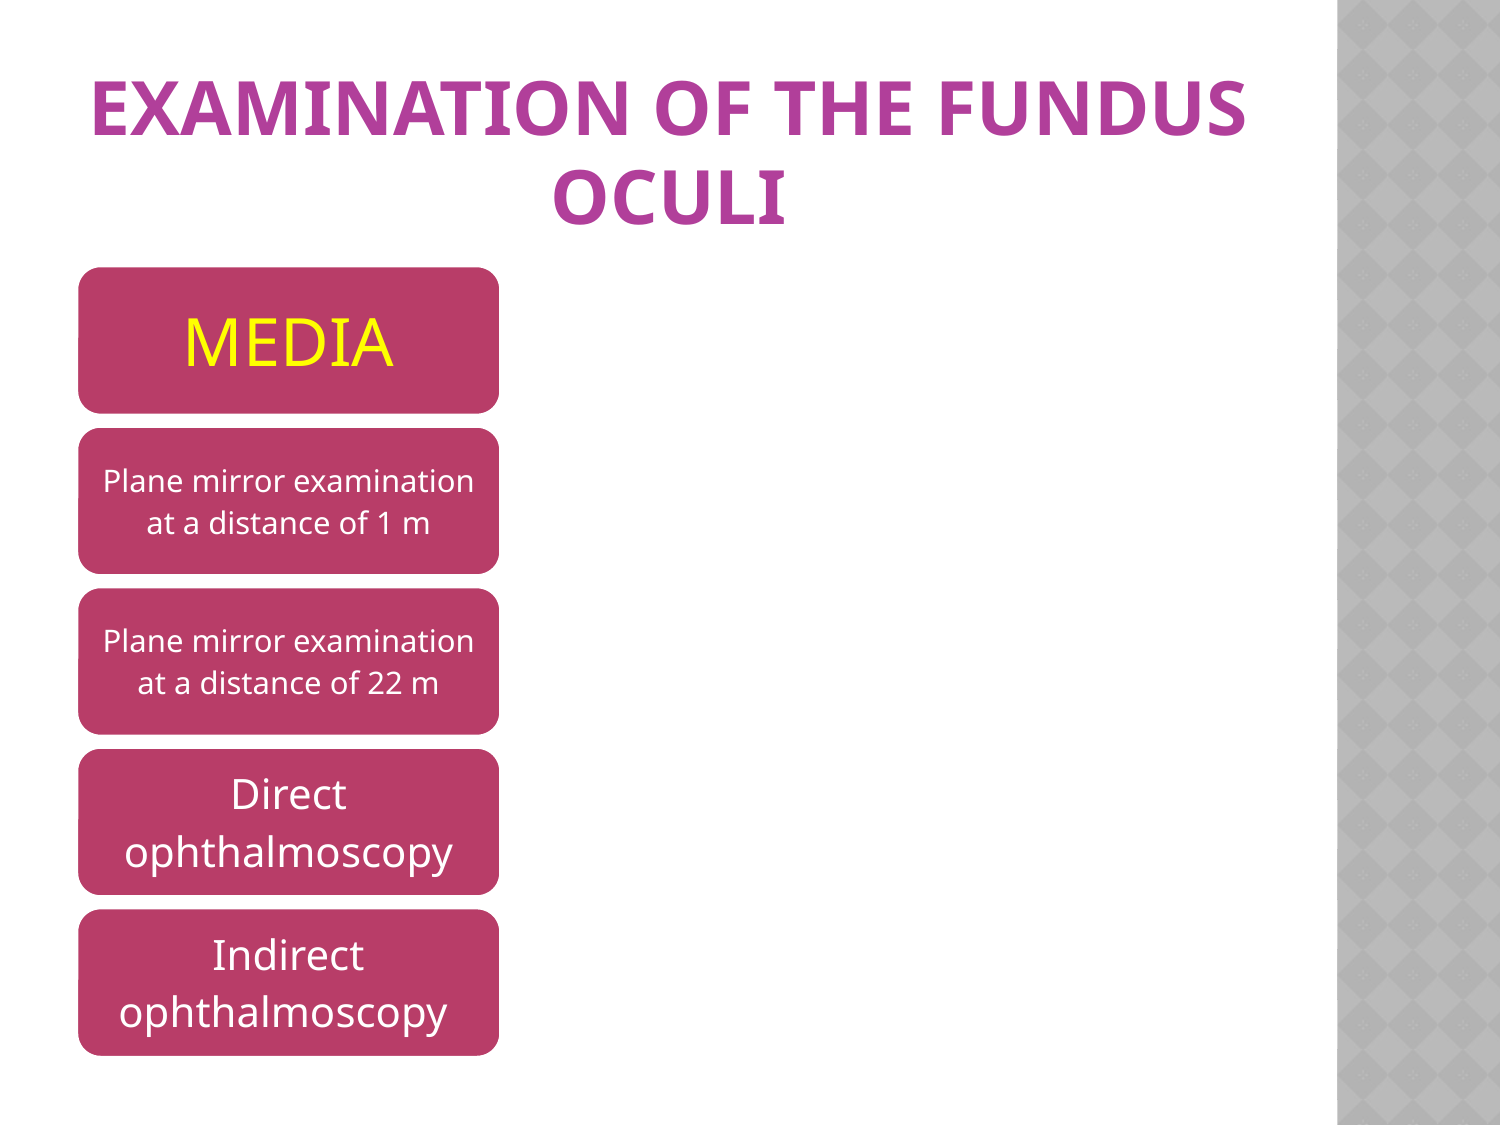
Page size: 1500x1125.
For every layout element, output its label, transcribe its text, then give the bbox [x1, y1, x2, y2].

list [74, 263, 1263, 1060]
title examinaTION OF THE FUNDUS OCULI [75, 52, 1263, 240]
